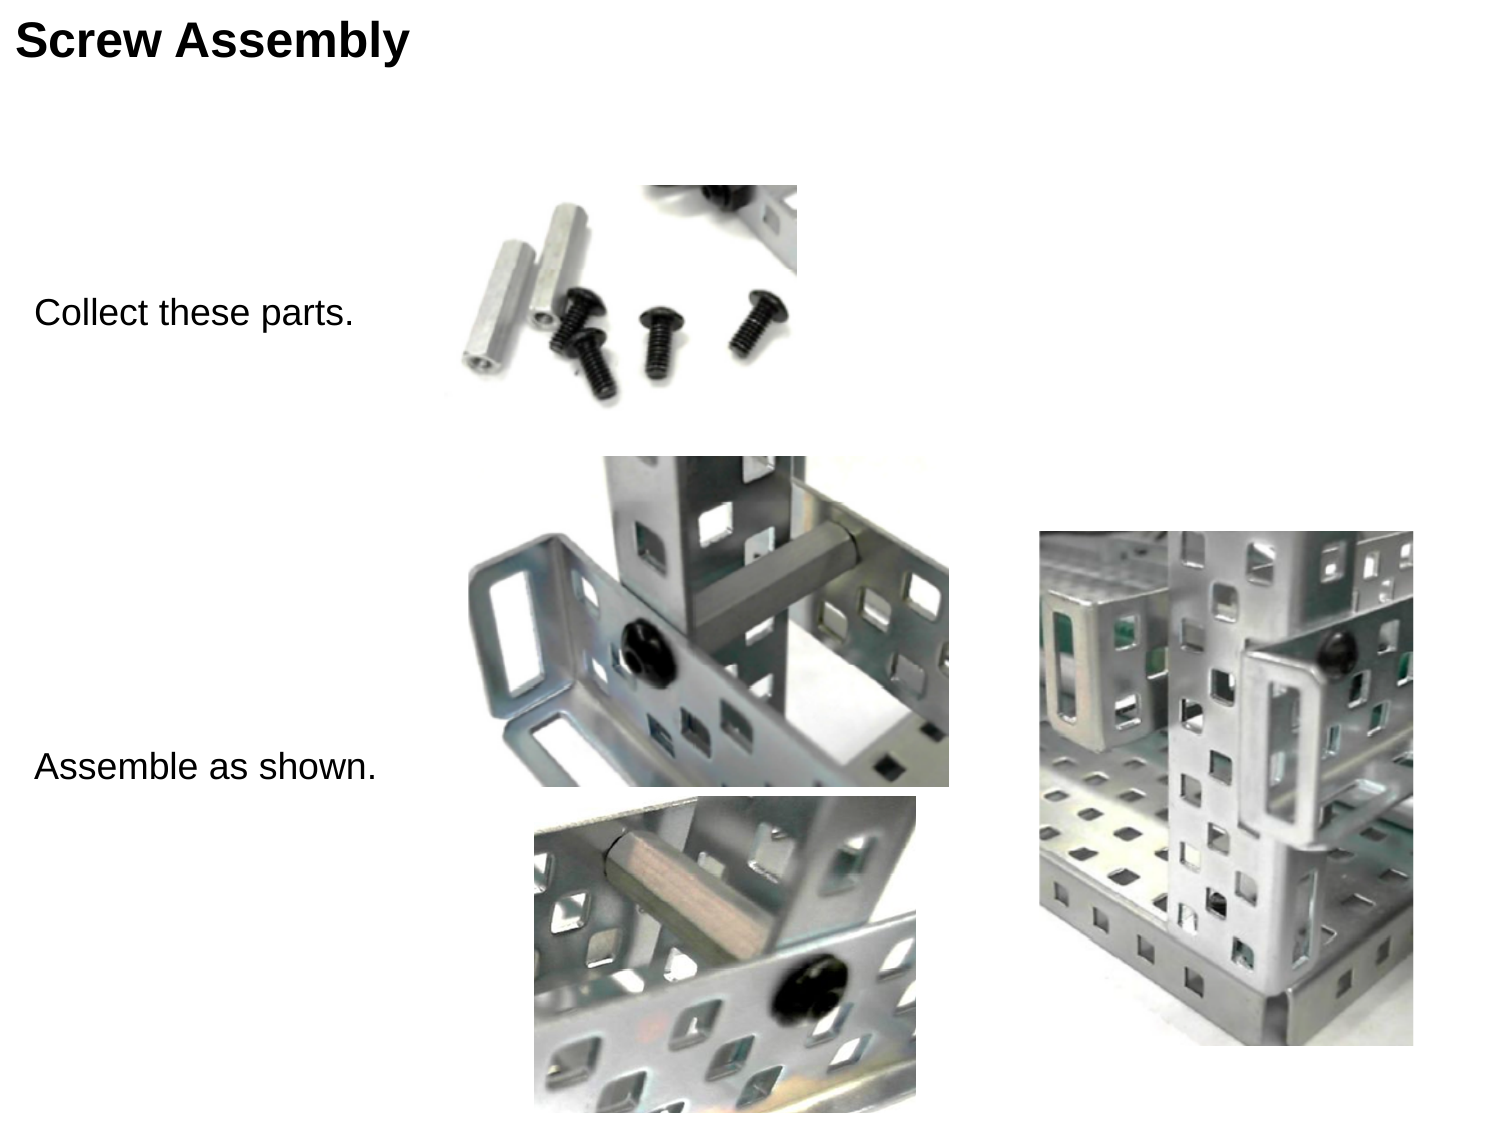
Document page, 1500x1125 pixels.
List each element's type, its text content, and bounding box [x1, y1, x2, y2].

picture [415, 185, 798, 411]
picture [534, 795, 916, 1113]
picture [432, 456, 949, 787]
text_box Collect these parts. Assemble as shown. [19, 266, 416, 1046]
title Screw Assembly [0, 0, 750, 75]
picture [978, 531, 1484, 1047]
